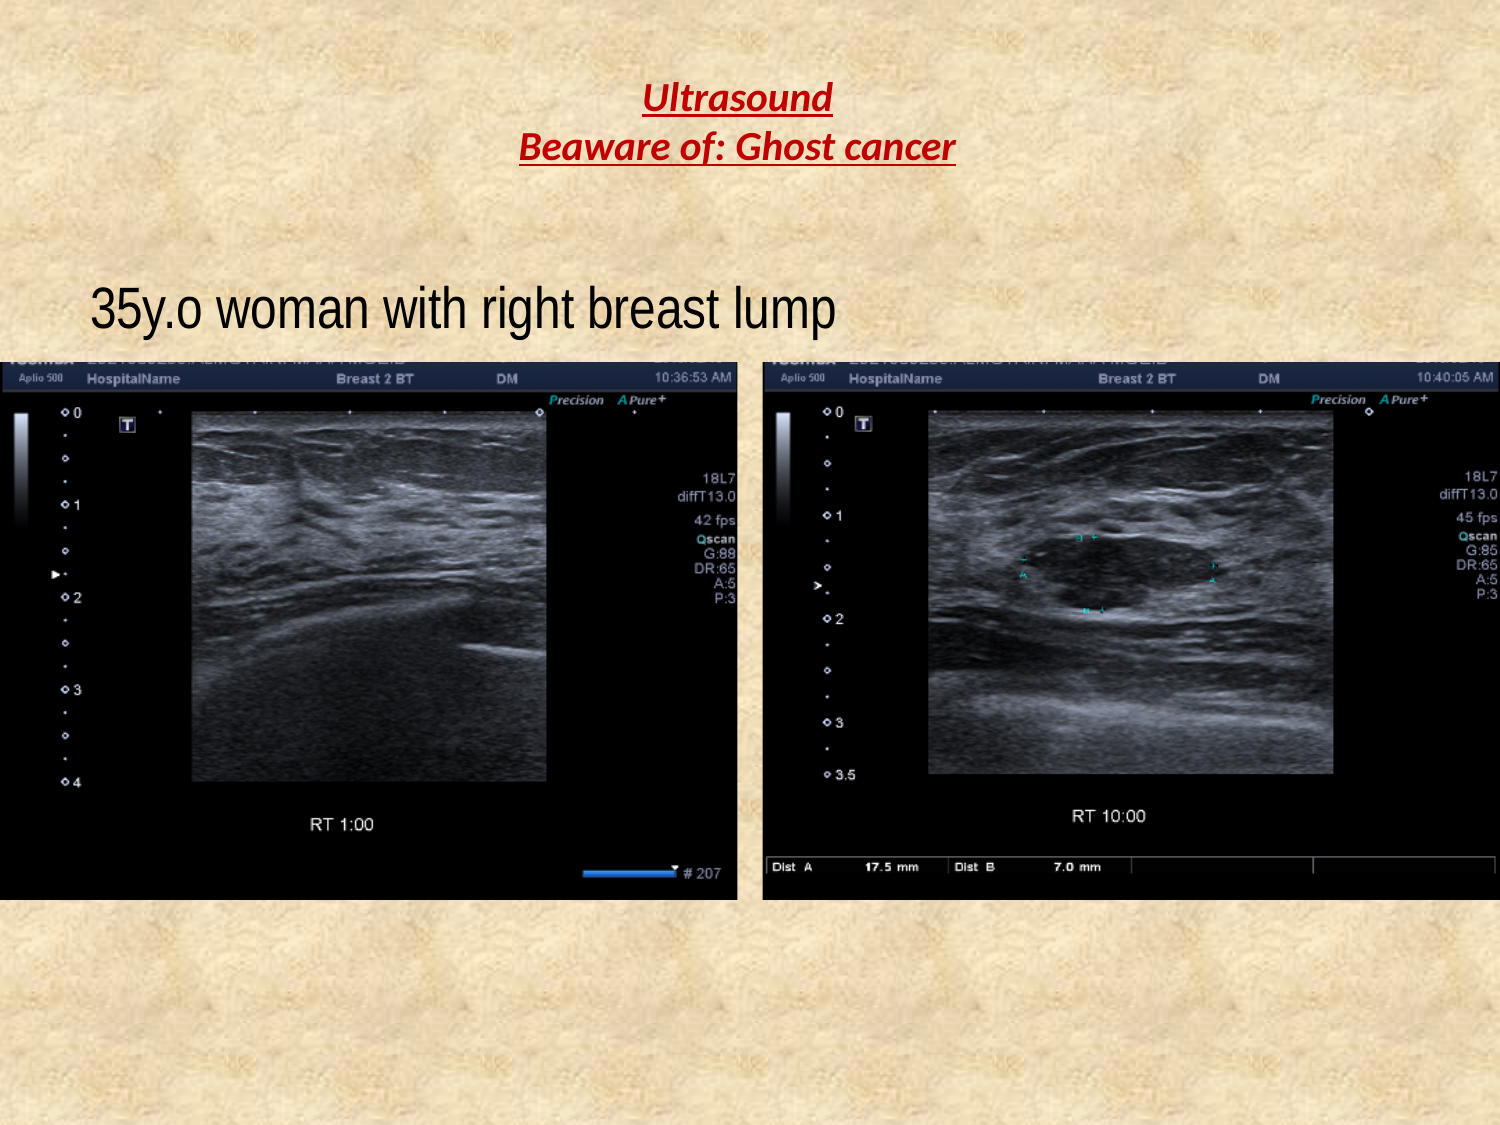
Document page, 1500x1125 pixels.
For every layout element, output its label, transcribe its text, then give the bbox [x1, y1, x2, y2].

list 35y.o woman with right breast lump [75, 262, 1425, 1005]
picture [0, 0, 1500, 1125]
title Ultrasound Beaware of: Ghost cancer [62, 62, 1413, 238]
